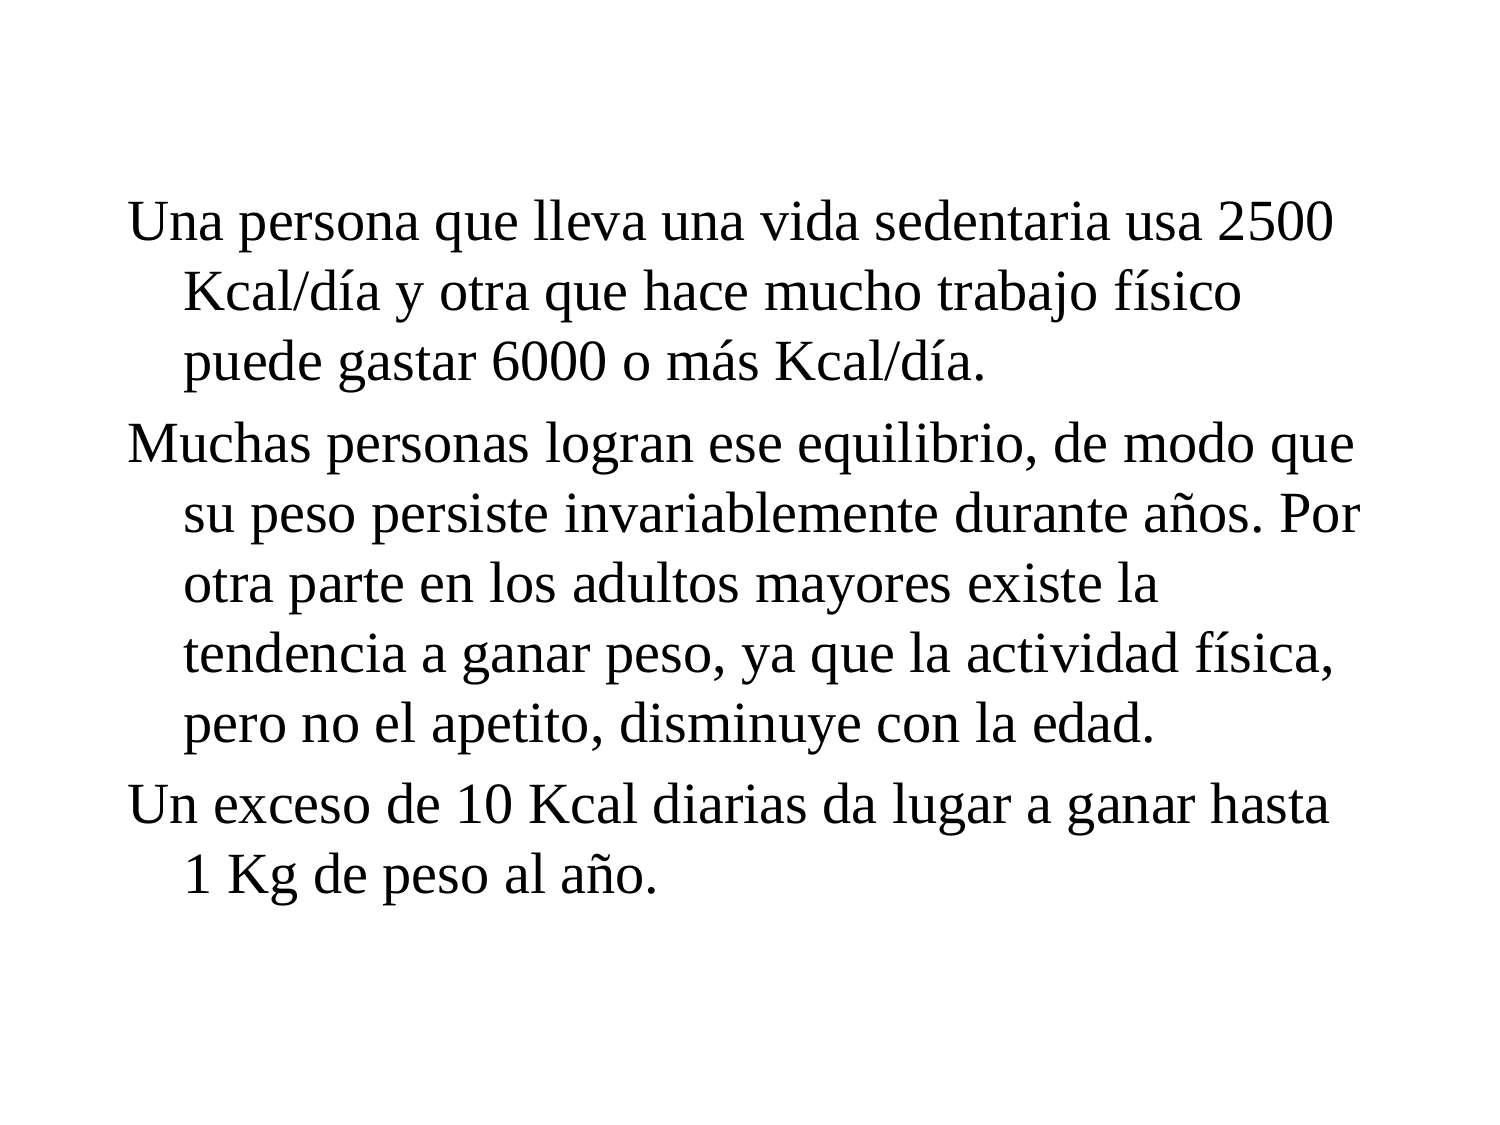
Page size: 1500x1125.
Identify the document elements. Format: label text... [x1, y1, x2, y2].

list Una persona que lleva una vida sedentaria usa 2500 Kcal/día y otra que hace mucho trabajo físico puede gastar 6000 o más Kcal/día. Muchas personas logran ese equilibrio, de modo que su peso persiste invariablemente durante años. Por otra parte en los adultos mayores existe la tendencia a ganar peso, ya que la actividad física, pero no el apetito, disminuye con la edad. Un exceso de 10 Kcal diarias da lugar a ganar hasta 1 Kg de peso al año. [112, 174, 1388, 1001]
